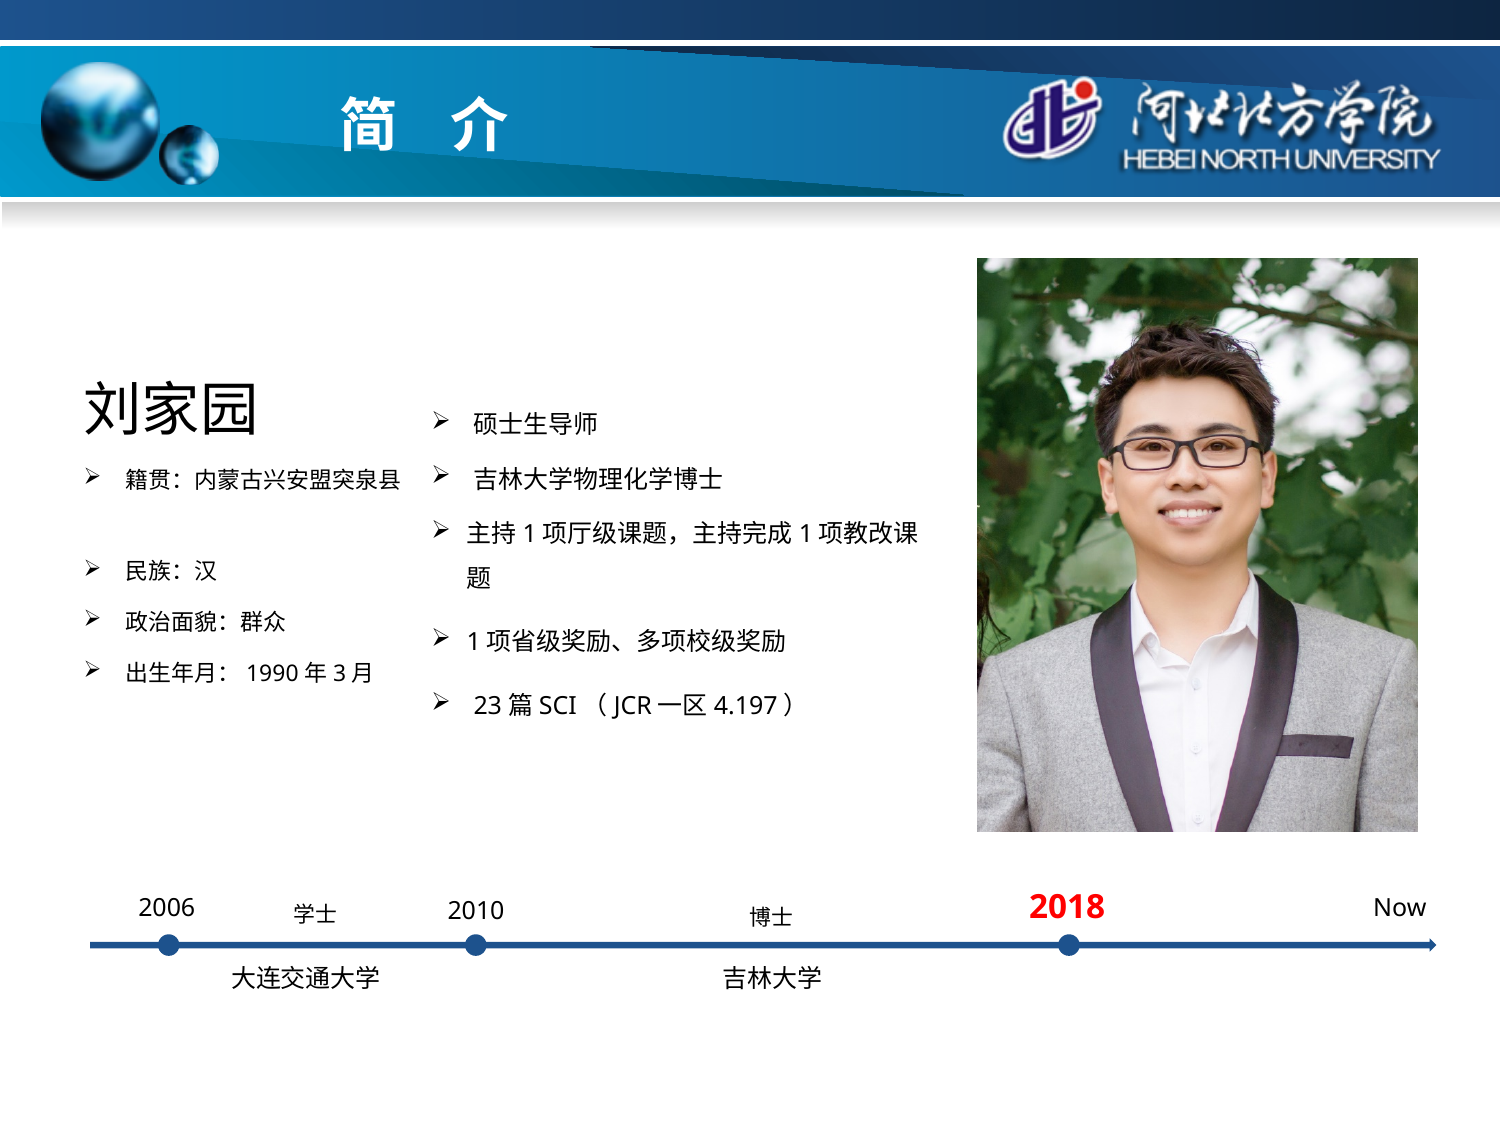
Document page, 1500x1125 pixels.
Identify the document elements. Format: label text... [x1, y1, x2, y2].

text_box [1081, 936, 1439, 954]
text_box 硕士生导师 吉林大学物理化学博士 主持1项厅级课题，主持完成1项教改课题 1项省级奖励、多项校级奖励 23篇SCI（JCR一区4.197） [416, 386, 947, 776]
text_box 2010 [432, 886, 520, 932]
text_box [462, 932, 489, 958]
picture [160, 126, 218, 184]
text_box 刘家园 籍贯：内蒙古兴安盟突泉县 民族：汉 政治面貌：群众 出生年月：1990年3月 [68, 329, 421, 742]
text_box 博士 [734, 895, 809, 937]
text_box 学士 [259, 893, 372, 935]
text_box 简 介 [324, 80, 525, 166]
text_box 2018 [1014, 877, 1138, 933]
text_box [87, 939, 157, 951]
picture [976, 258, 1418, 832]
text_box [155, 932, 182, 958]
picture [42, 63, 159, 180]
text_box Now [1358, 884, 1442, 929]
text_box [1056, 933, 1082, 958]
text_box 吉林大学 [680, 955, 865, 1001]
picture [980, 51, 1496, 186]
text_box 2006 [123, 884, 210, 930]
text_box [181, 939, 464, 951]
text_box 大连交通大学 [213, 955, 399, 1000]
text_box [488, 939, 1057, 951]
